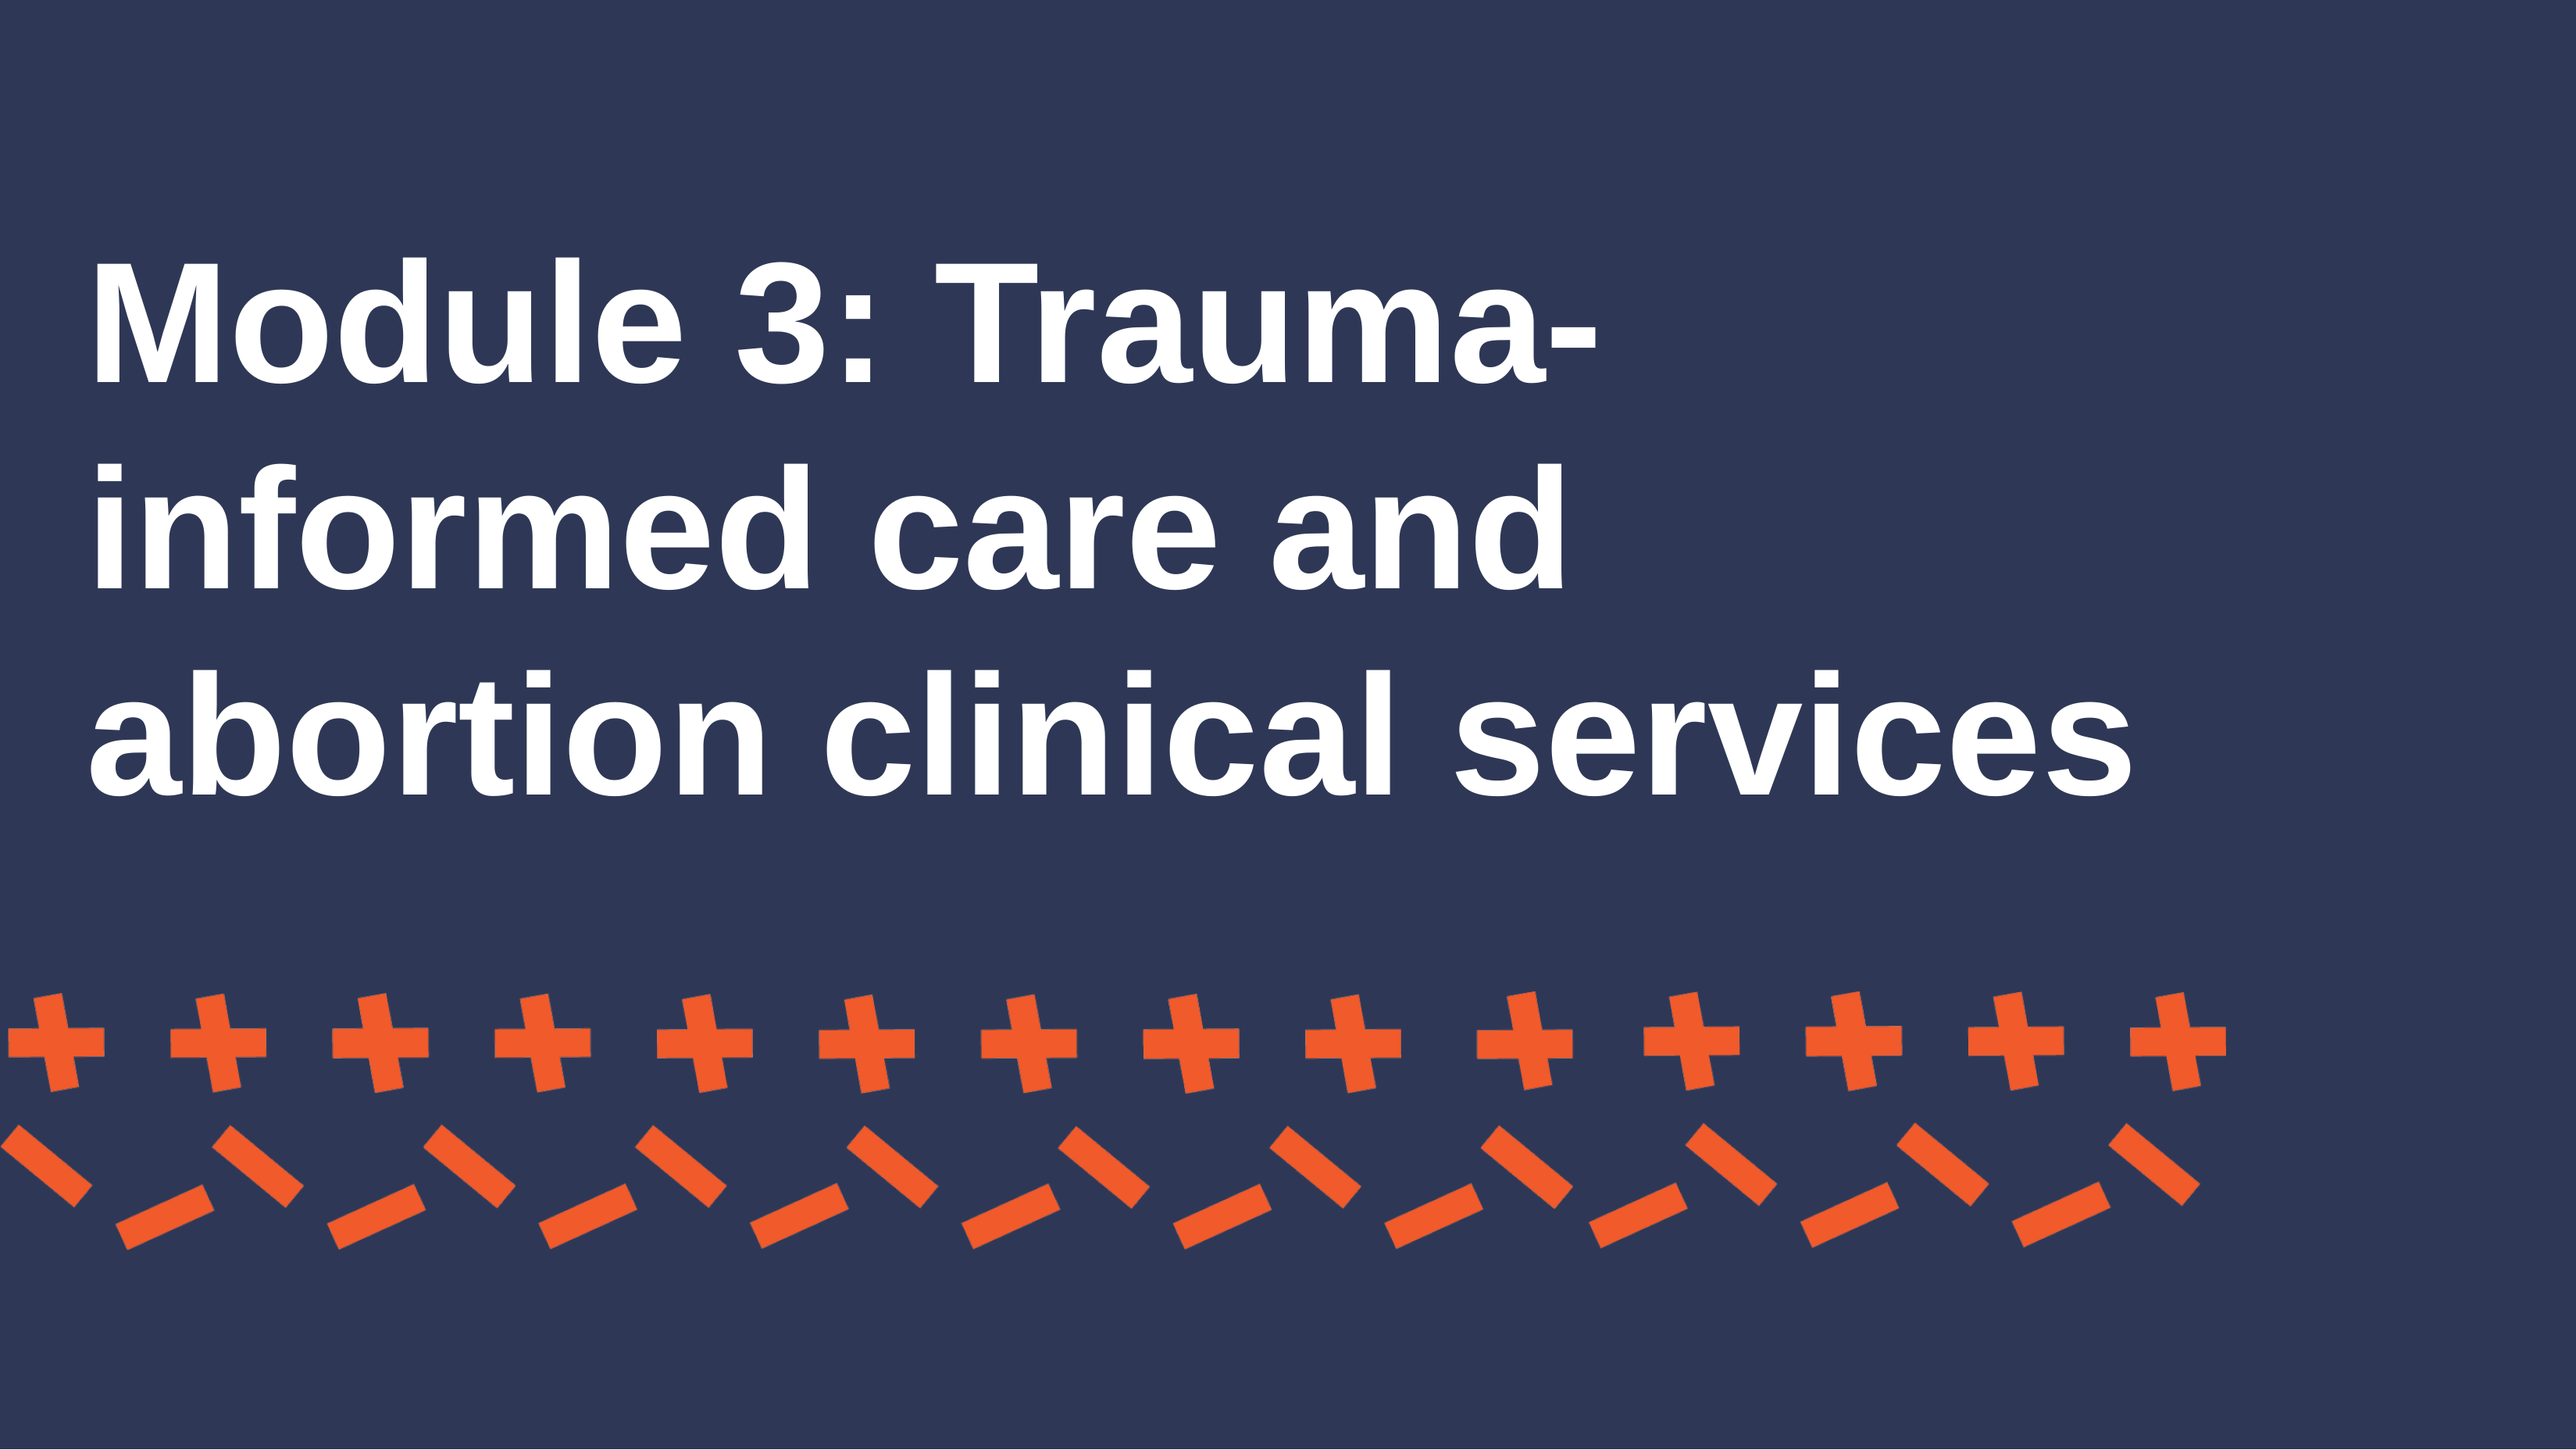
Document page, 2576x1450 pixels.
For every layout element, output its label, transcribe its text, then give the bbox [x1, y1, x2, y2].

picture [0, 990, 2227, 1251]
title Module 3: Trauma-informed care and abortion clinical services [74, 198, 2285, 673]
